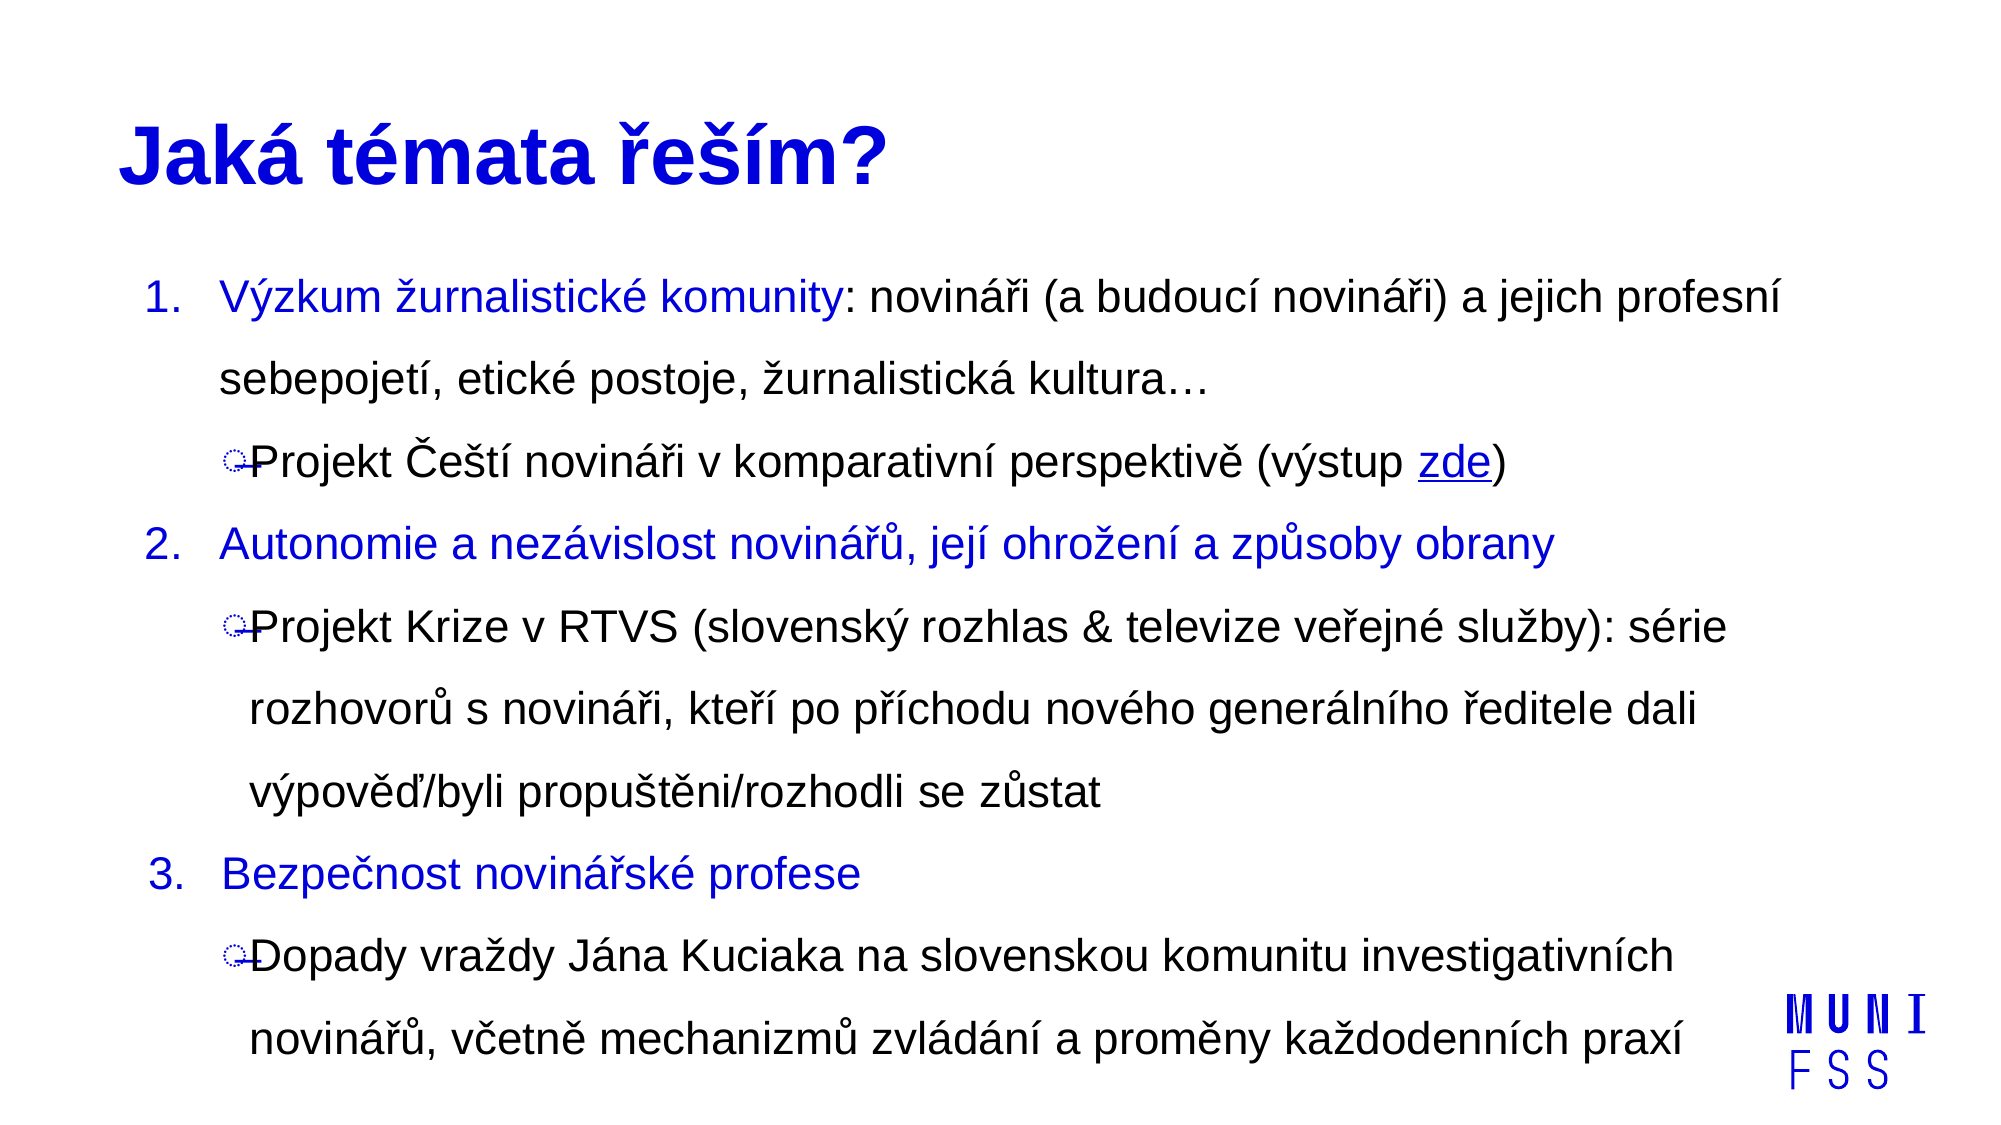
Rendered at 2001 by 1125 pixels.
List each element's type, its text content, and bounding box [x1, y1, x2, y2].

list Výzkum žurnalistické komunity: novináři (a budoucí novináři) a jejich profesní sebepojetí, etické postoje, žurnalistická kultura… Projekt Čeští novináři v komparativní perspektivě (výstup zde) Autonomie a nezávislost novinářů, její ohrožení a způsoby obrany Projekt Krize v RTVS (slovenský rozhlas & televize veřejné služby): série rozhovorů s novináři, kteří po příchodu nového generálního ředitele dali výpověď/byli propuštěni/rozhodli se zůstat Bezpečnost novinářské profese Dopady vraždy Jána Kuciaka na slovenskou komunitu investigativních novinářů, včetně mechanizmů zvládání a proměny každodenních praxí [118, 231, 1853, 1071]
title Jaká témata řeším? [118, 118, 1883, 193]
